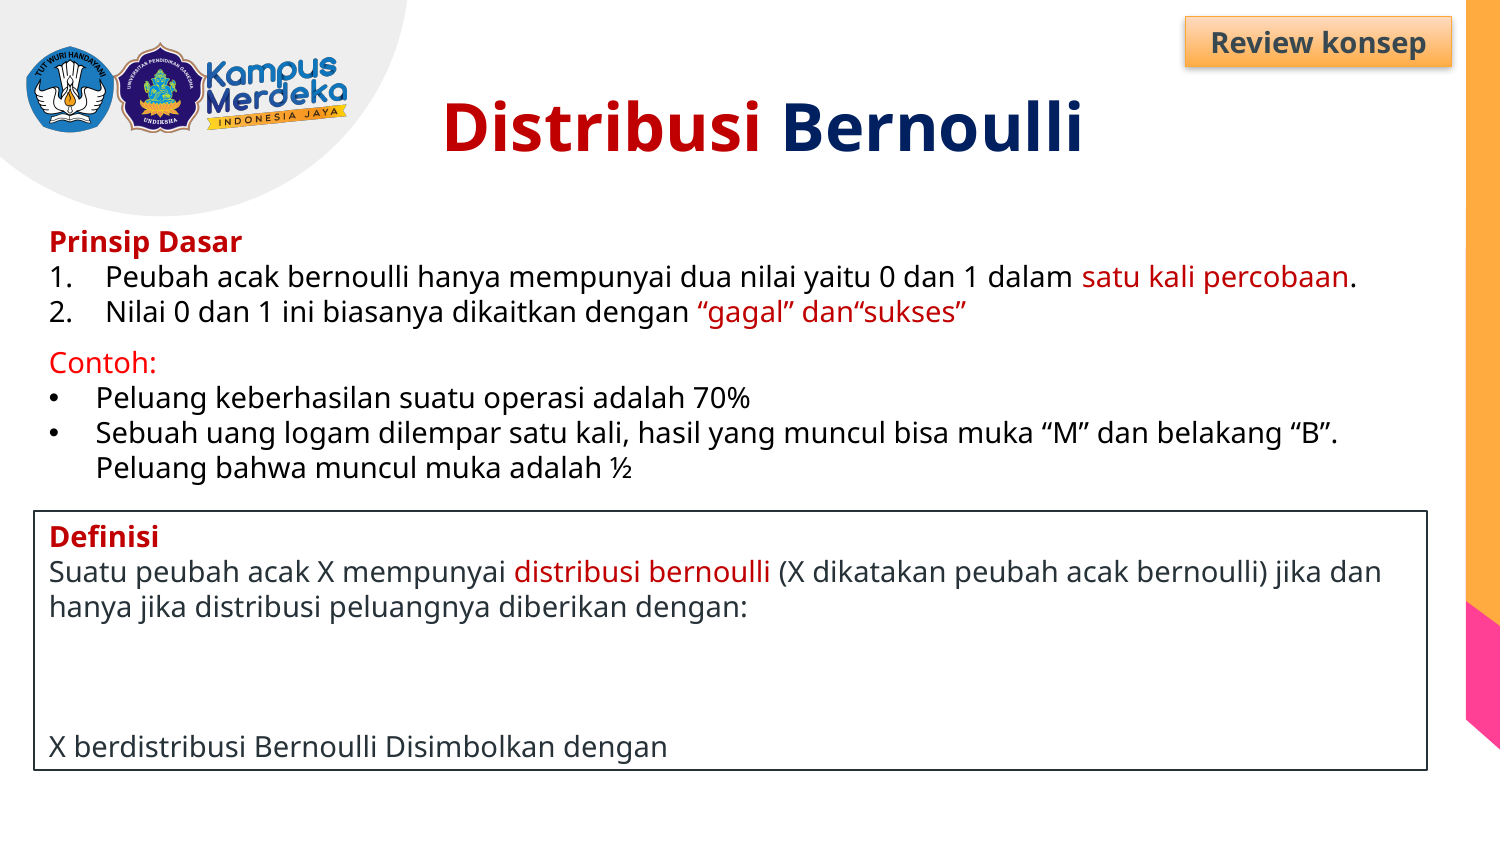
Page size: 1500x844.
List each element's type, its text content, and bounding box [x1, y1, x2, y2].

text_box Review konsep [1185, 16, 1452, 67]
text_box Contoh: Peluang keberhasilan suatu operasi adalah 70% Sebuah uang logam dilempar satu kali, hasil yang muncul bisa muka “M” dan belakang “B”. Peluang bahwa muncul muka adalah ½ [34, 337, 1427, 492]
text_box Prinsip Dasar Peubah acak bernoulli hanya mempunyai dua nilai yaitu 0 dan 1 dalam satu kali percobaan. Nilai 0 dan 1 ini biasanya dikaitkan dengan “gagal” dan“sukses” [33, 216, 1385, 336]
text_box Distribusi Bernoulli [426, 77, 1100, 173]
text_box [0, 42, 347, 135]
